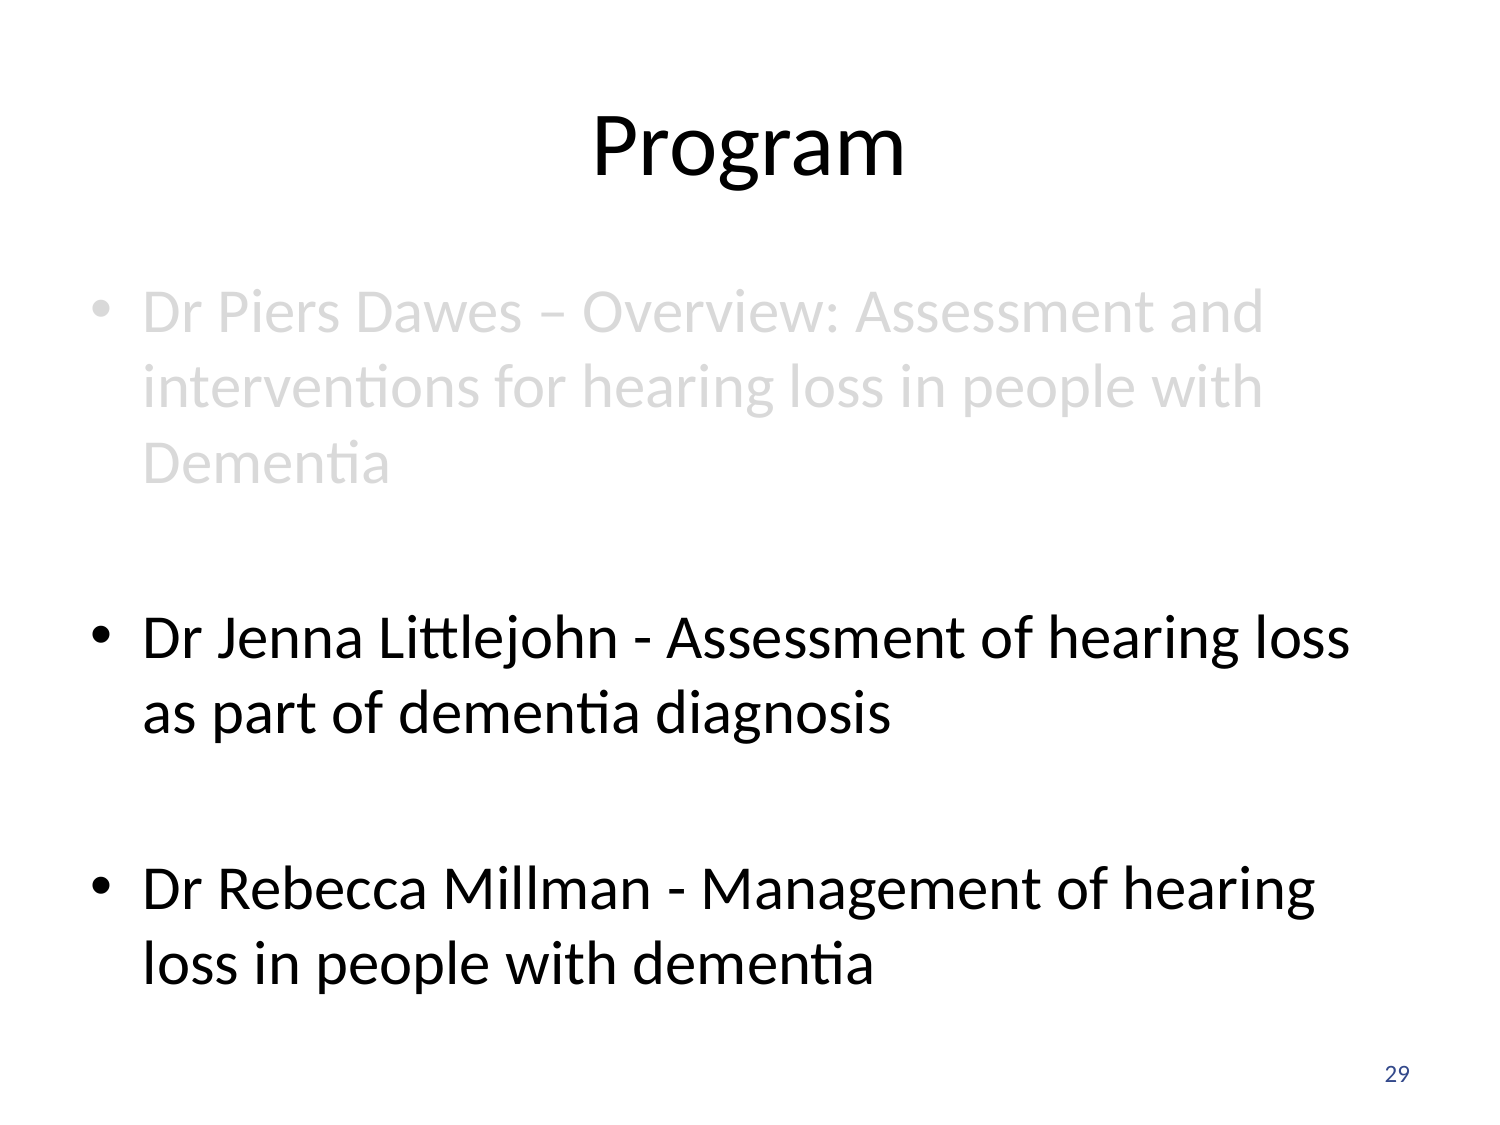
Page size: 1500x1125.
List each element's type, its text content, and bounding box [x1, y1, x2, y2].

title Program [75, 45, 1425, 233]
list Dr Piers Dawes – Overview: Assessment and interventions for hearing loss in people with Dementia Dr Jenna Littlejohn - Assessment of hearing loss as part of dementia diagnosis Dr Rebecca Millman - Management of hearing loss in people with dementia [75, 262, 1425, 1005]
slide_number 29 [1074, 1042, 1425, 1103]
